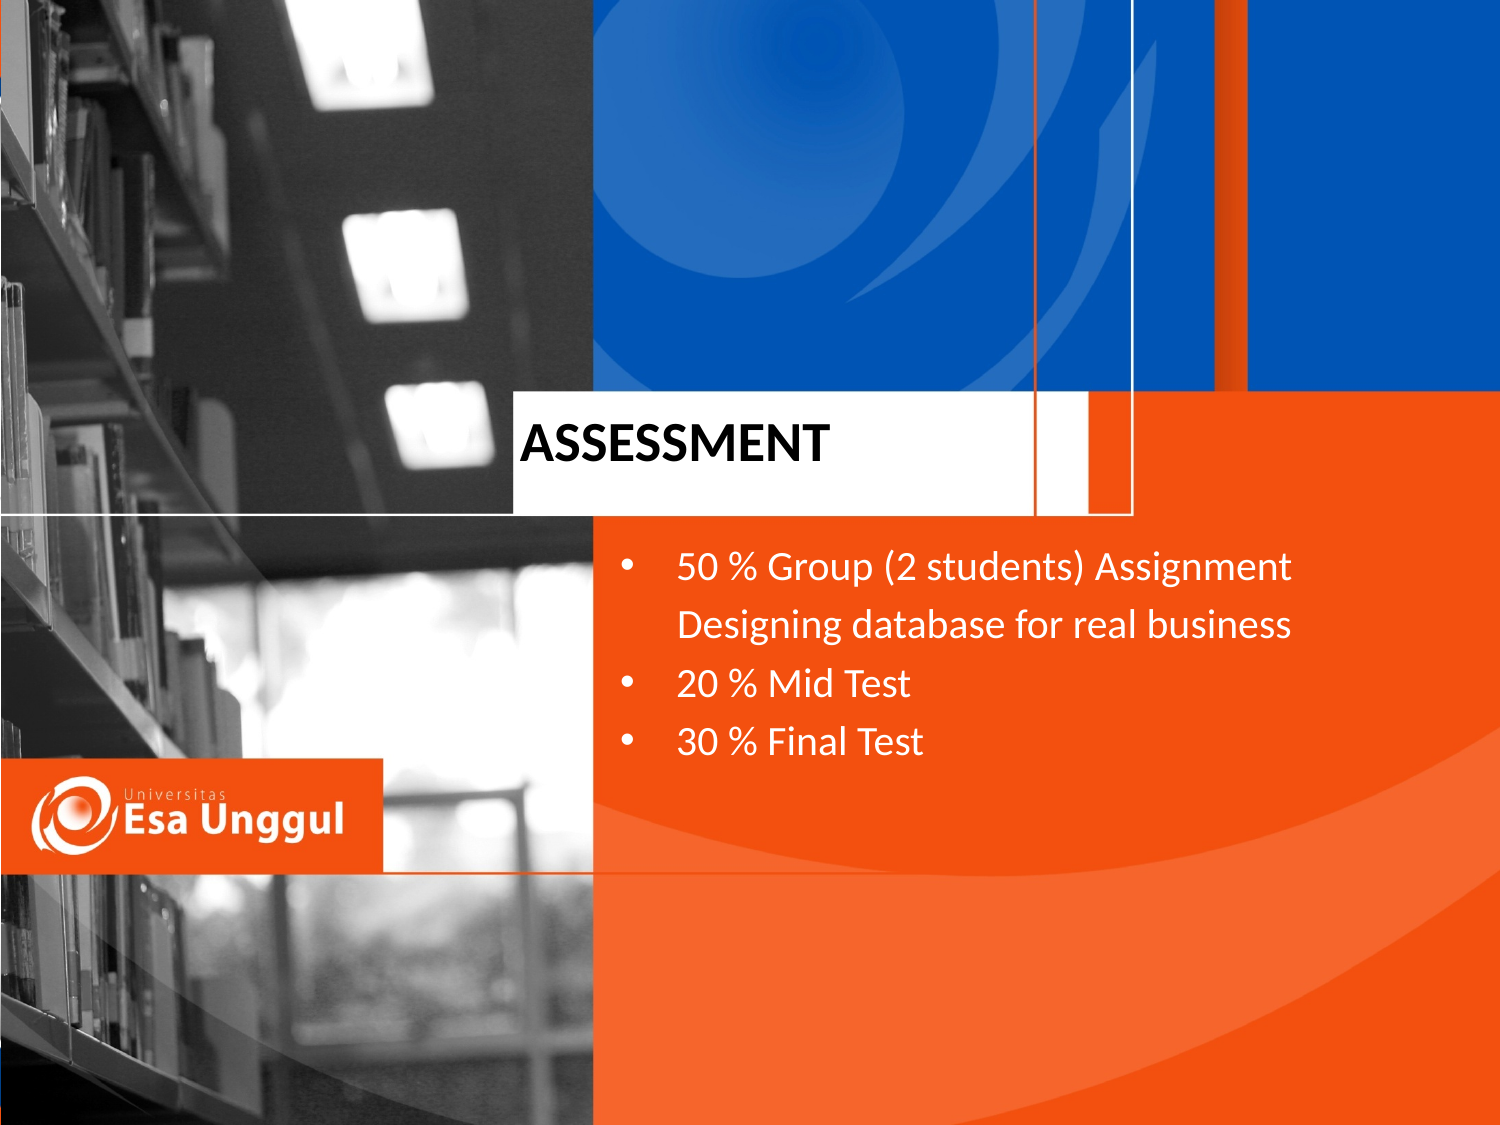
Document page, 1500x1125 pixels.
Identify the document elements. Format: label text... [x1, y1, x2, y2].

title ASSESSMENT [511, 396, 1088, 514]
list 50 % Group (2 students) Assignment Designing database for real business 20 % Mid Test 30 % Final Test [611, 530, 1489, 1021]
picture [0, 0, 1500, 1125]
